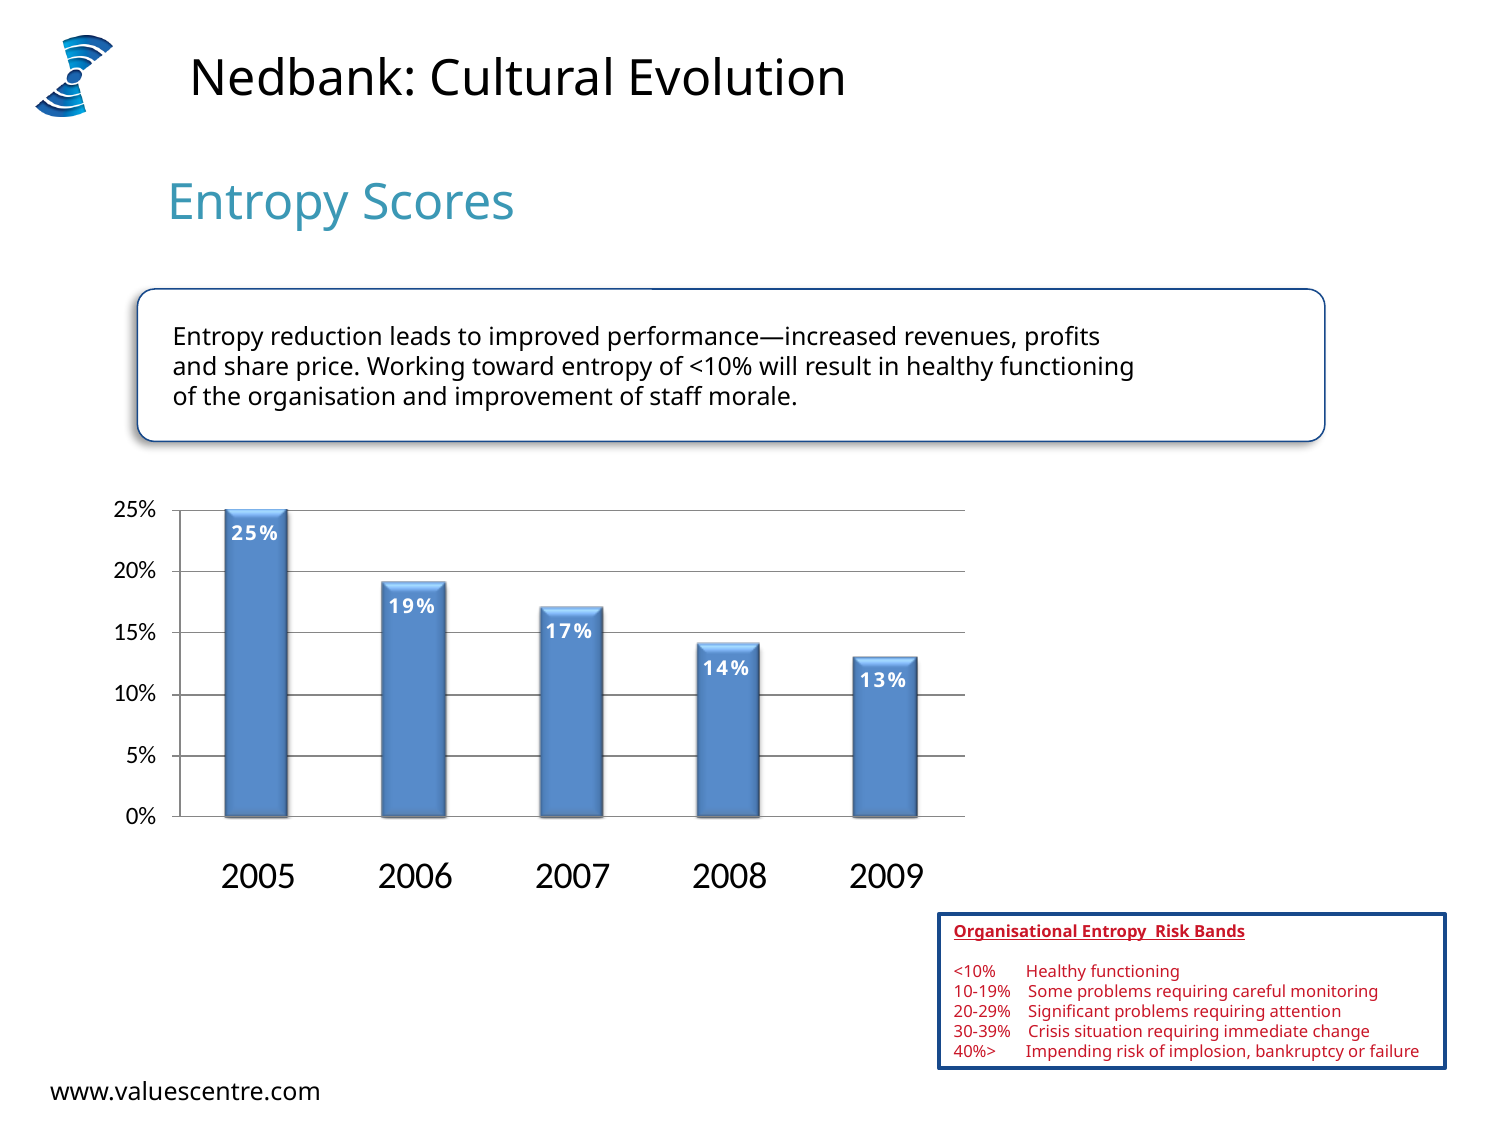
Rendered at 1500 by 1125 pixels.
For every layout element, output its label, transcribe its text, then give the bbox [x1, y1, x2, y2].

picture [35, 35, 113, 117]
text_box Entropy Scores [76, 169, 607, 230]
text_box Organisational Entropy Risk Bands <10% Healthy functioning 10-19% Some problems requiring careful monitoring 20-29% Significant problems requiring attention 30-39% Crisis situation requiring immediate change 40%> Impending risk of implosion, bankruptcy or failure [937, 912, 1447, 1070]
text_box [82, 476, 996, 929]
title Nedbank: Cultural Evolution [174, 12, 1426, 138]
text_box Entropy reduction leads to improved performance—increased revenues, profits and share price. Working toward entropy of <10% will result in healthy functioning of the organisation and improvement of staff morale. [136, 288, 1326, 443]
